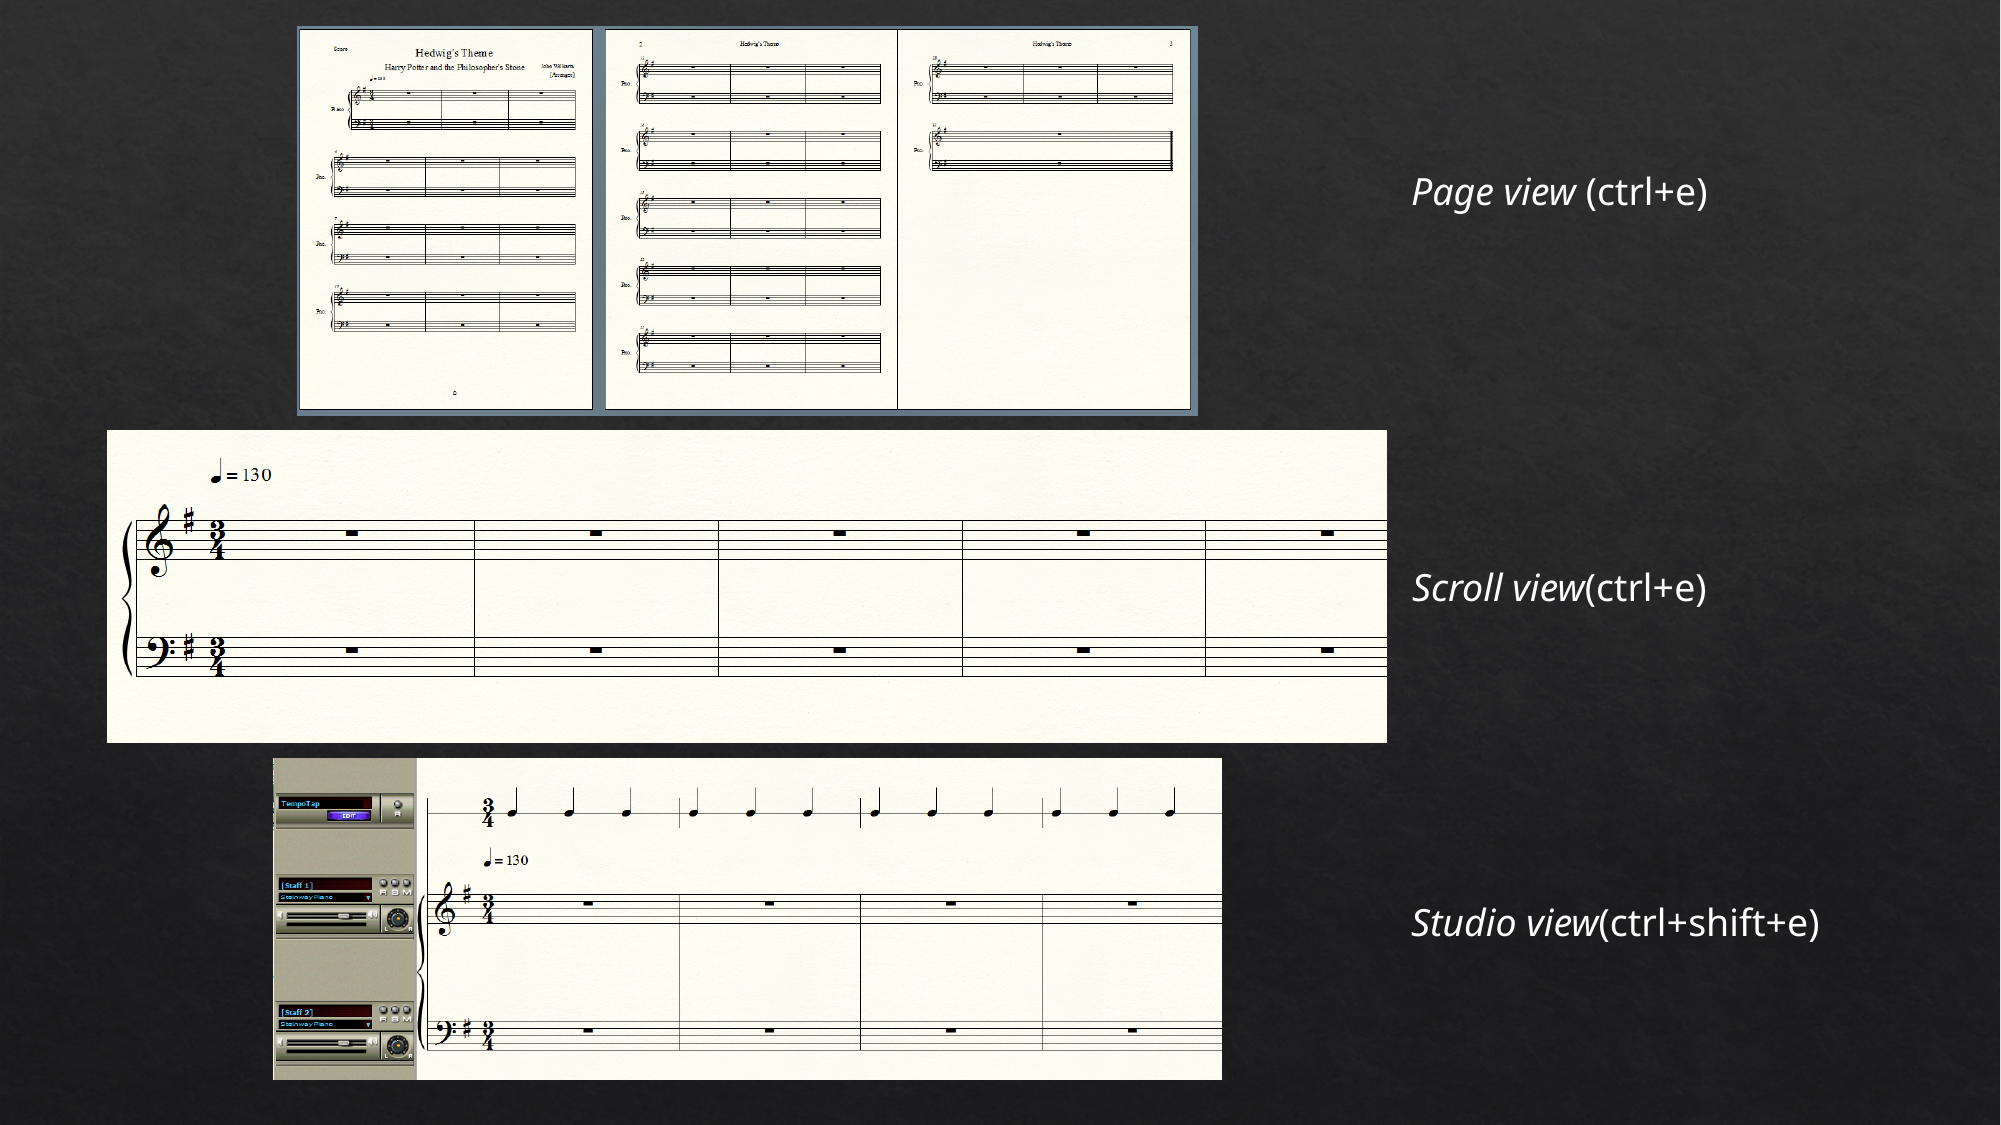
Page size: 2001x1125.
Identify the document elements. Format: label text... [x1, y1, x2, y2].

picture [107, 430, 1388, 743]
text_box Studio view(ctrl+shift+e) [1396, 891, 1835, 952]
picture [297, 26, 1198, 416]
text_box Page view (ctrl+e) [1396, 160, 1723, 221]
picture [272, 758, 1222, 1080]
text_box Scroll view(ctrl+e) [1397, 556, 1722, 617]
